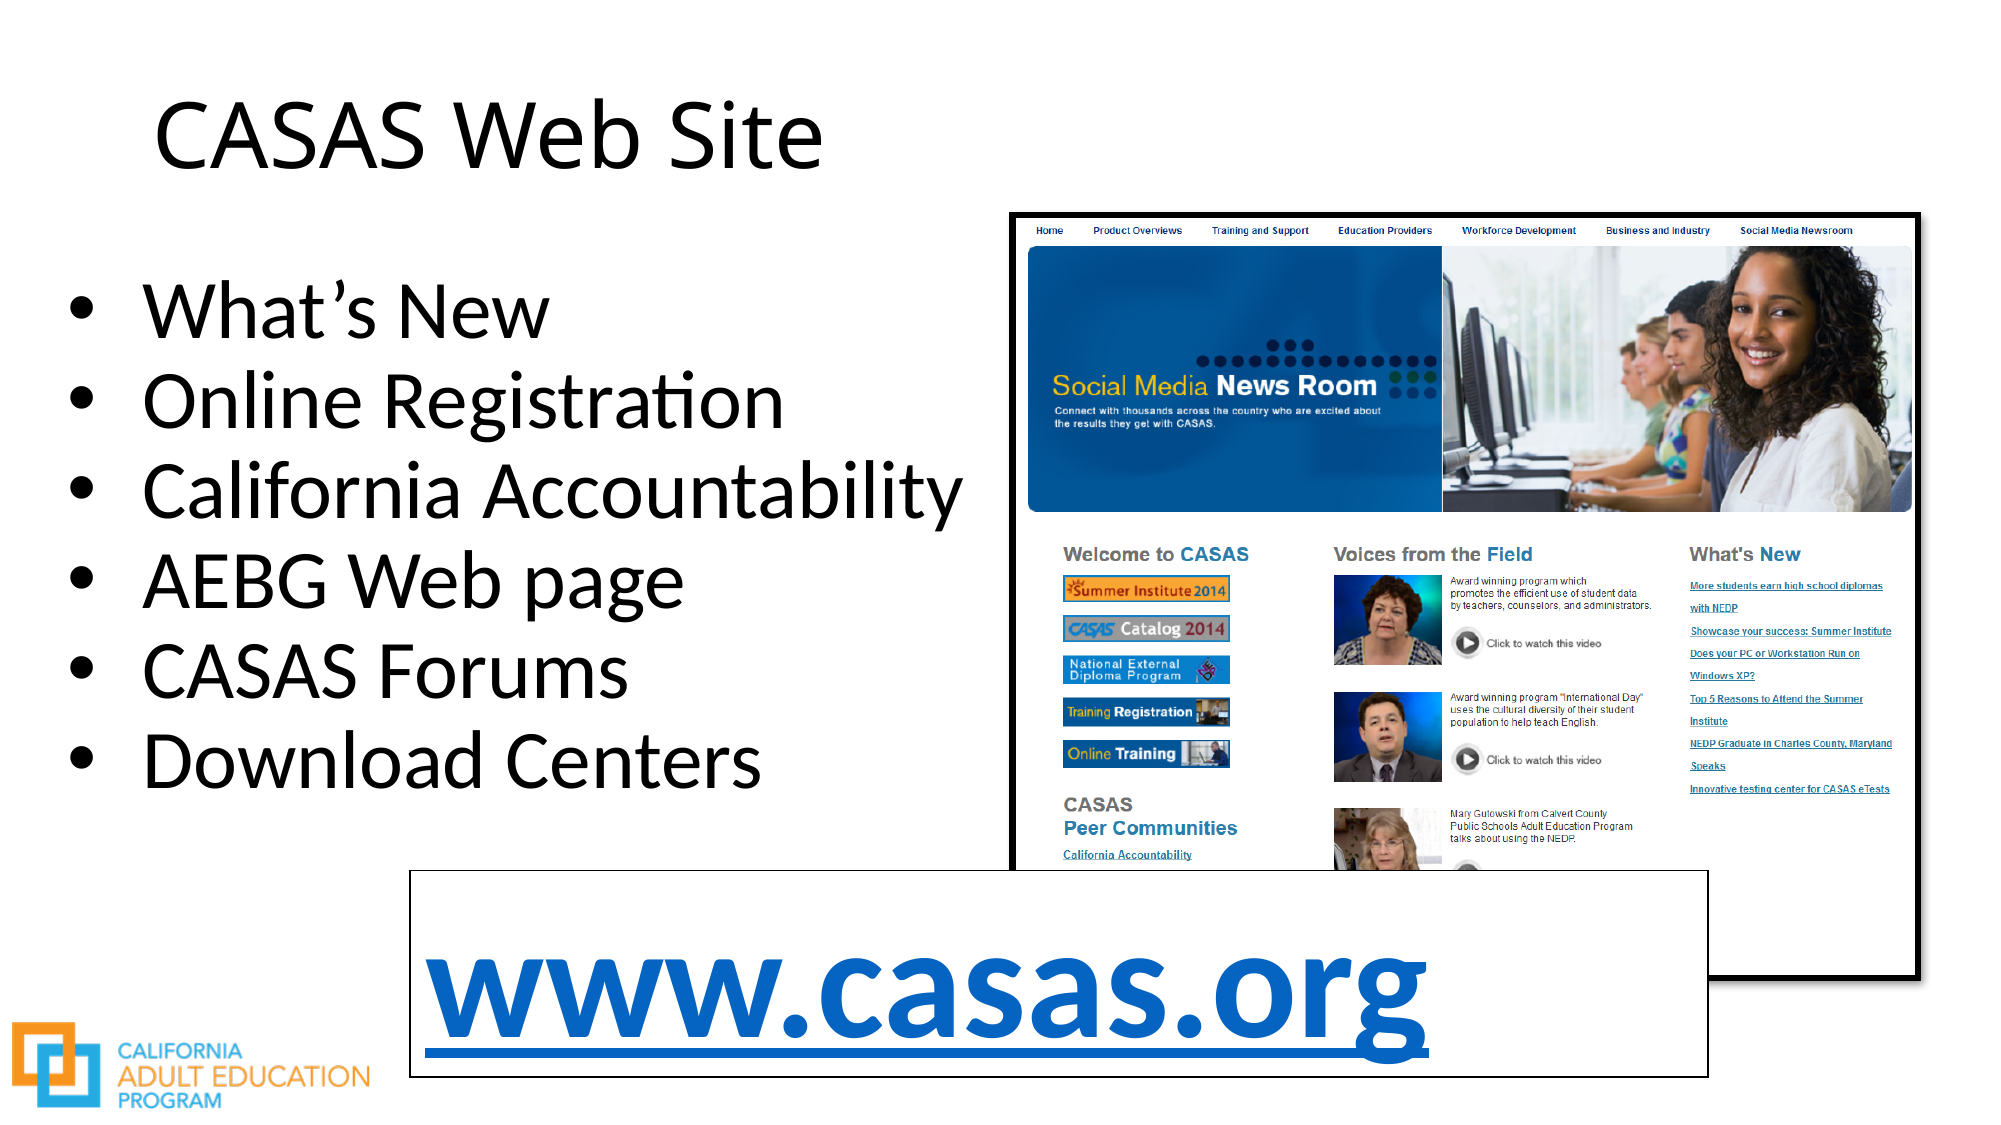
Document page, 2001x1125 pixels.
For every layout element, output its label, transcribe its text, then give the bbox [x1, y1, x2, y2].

picture [11, 1020, 371, 1111]
text_box www.casas.org [410, 870, 1708, 1078]
text_box What’s New Online Registration California Accountability AEBG Web page CASAS Forums Download Centers [52, 259, 1003, 814]
title CASAS Web Site [137, 59, 1863, 219]
picture [1015, 218, 1915, 975]
